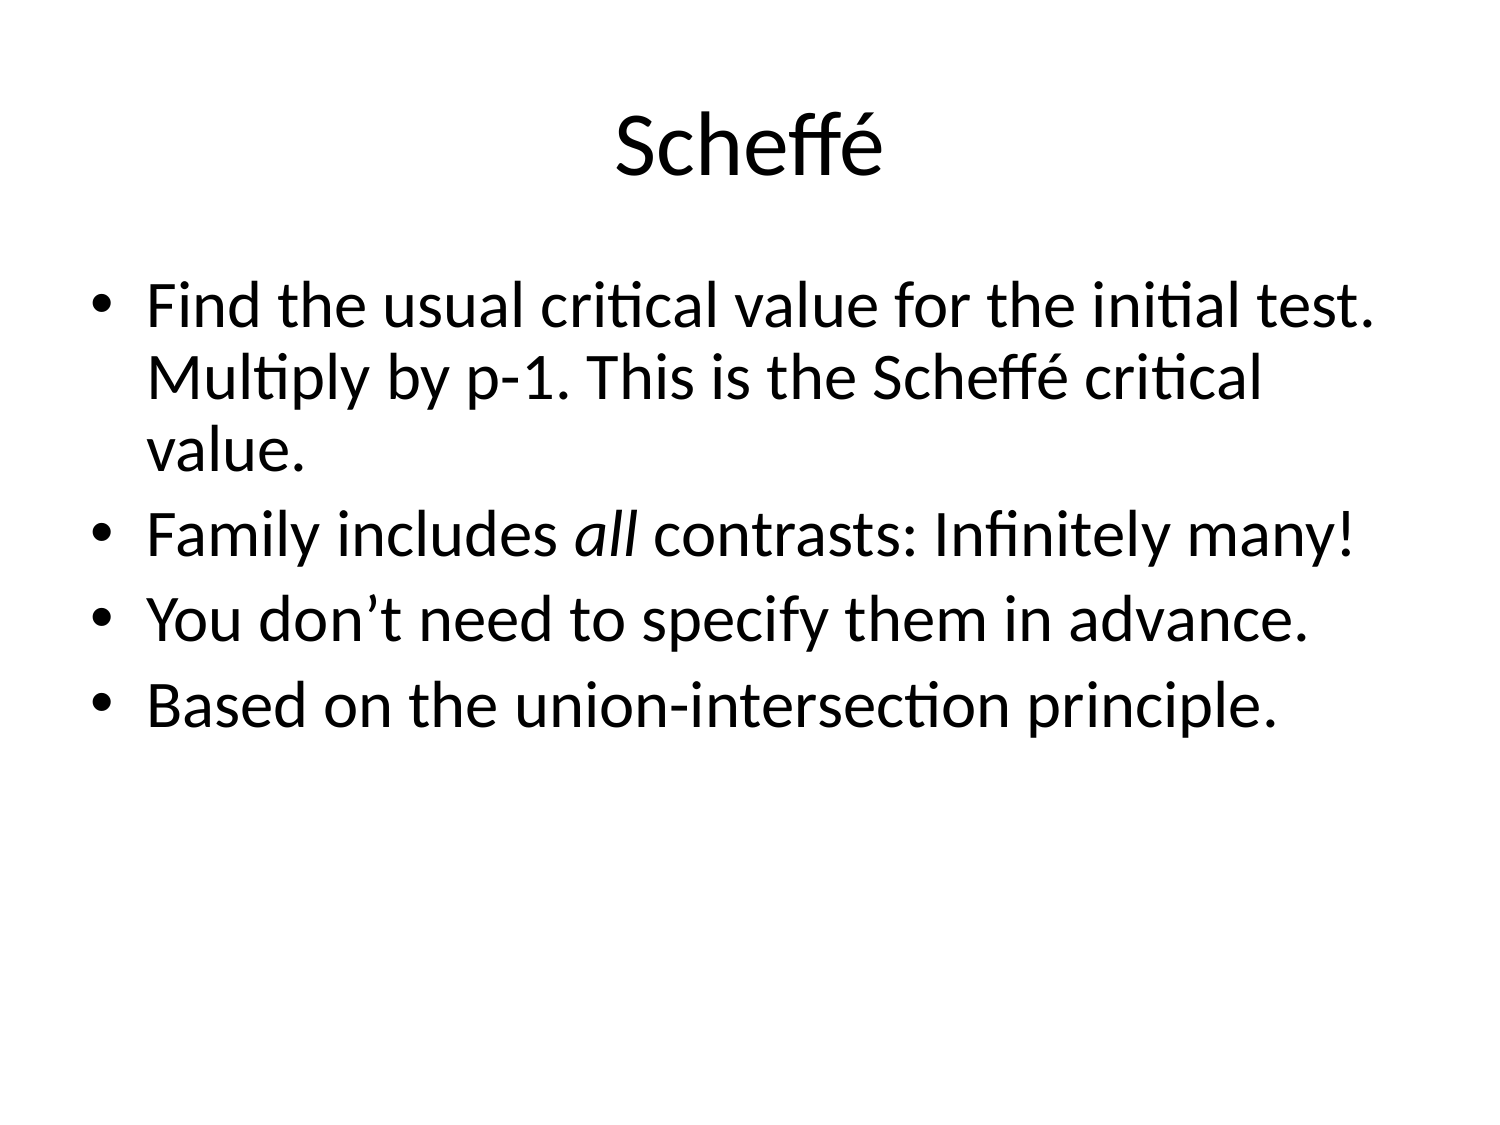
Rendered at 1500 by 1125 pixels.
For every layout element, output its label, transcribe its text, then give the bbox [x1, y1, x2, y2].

list Find the usual critical value for the initial test. Multiply by p-1. This is the Scheffé critical value. Family includes all contrasts: Infinitely many! You don’t need to specify them in advance. Based on the union-intersection principle. [75, 262, 1425, 1005]
title Scheffé [75, 45, 1425, 233]
